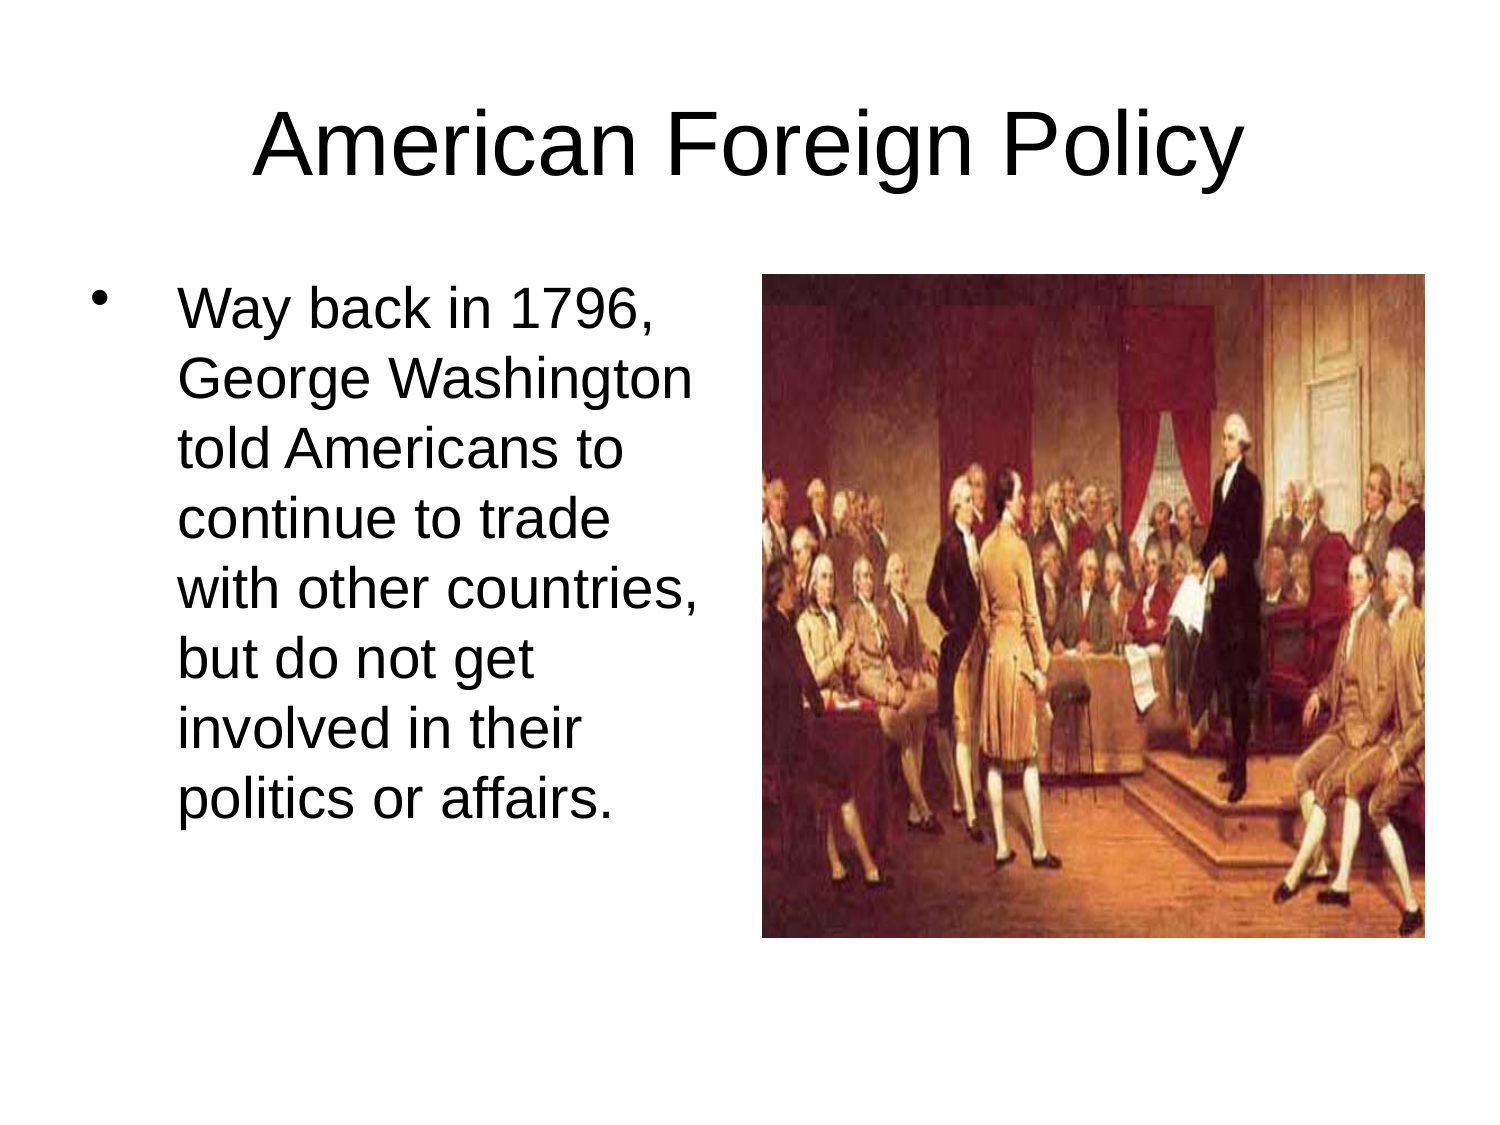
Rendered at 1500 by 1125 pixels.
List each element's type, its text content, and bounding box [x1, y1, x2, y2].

list Way back in 1796, George Washington told Americans to continue to trade with other countries, but do not get involved in their politics or affairs. [75, 262, 738, 1005]
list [762, 274, 1426, 938]
title American Foreign Policy [75, 45, 1425, 233]
